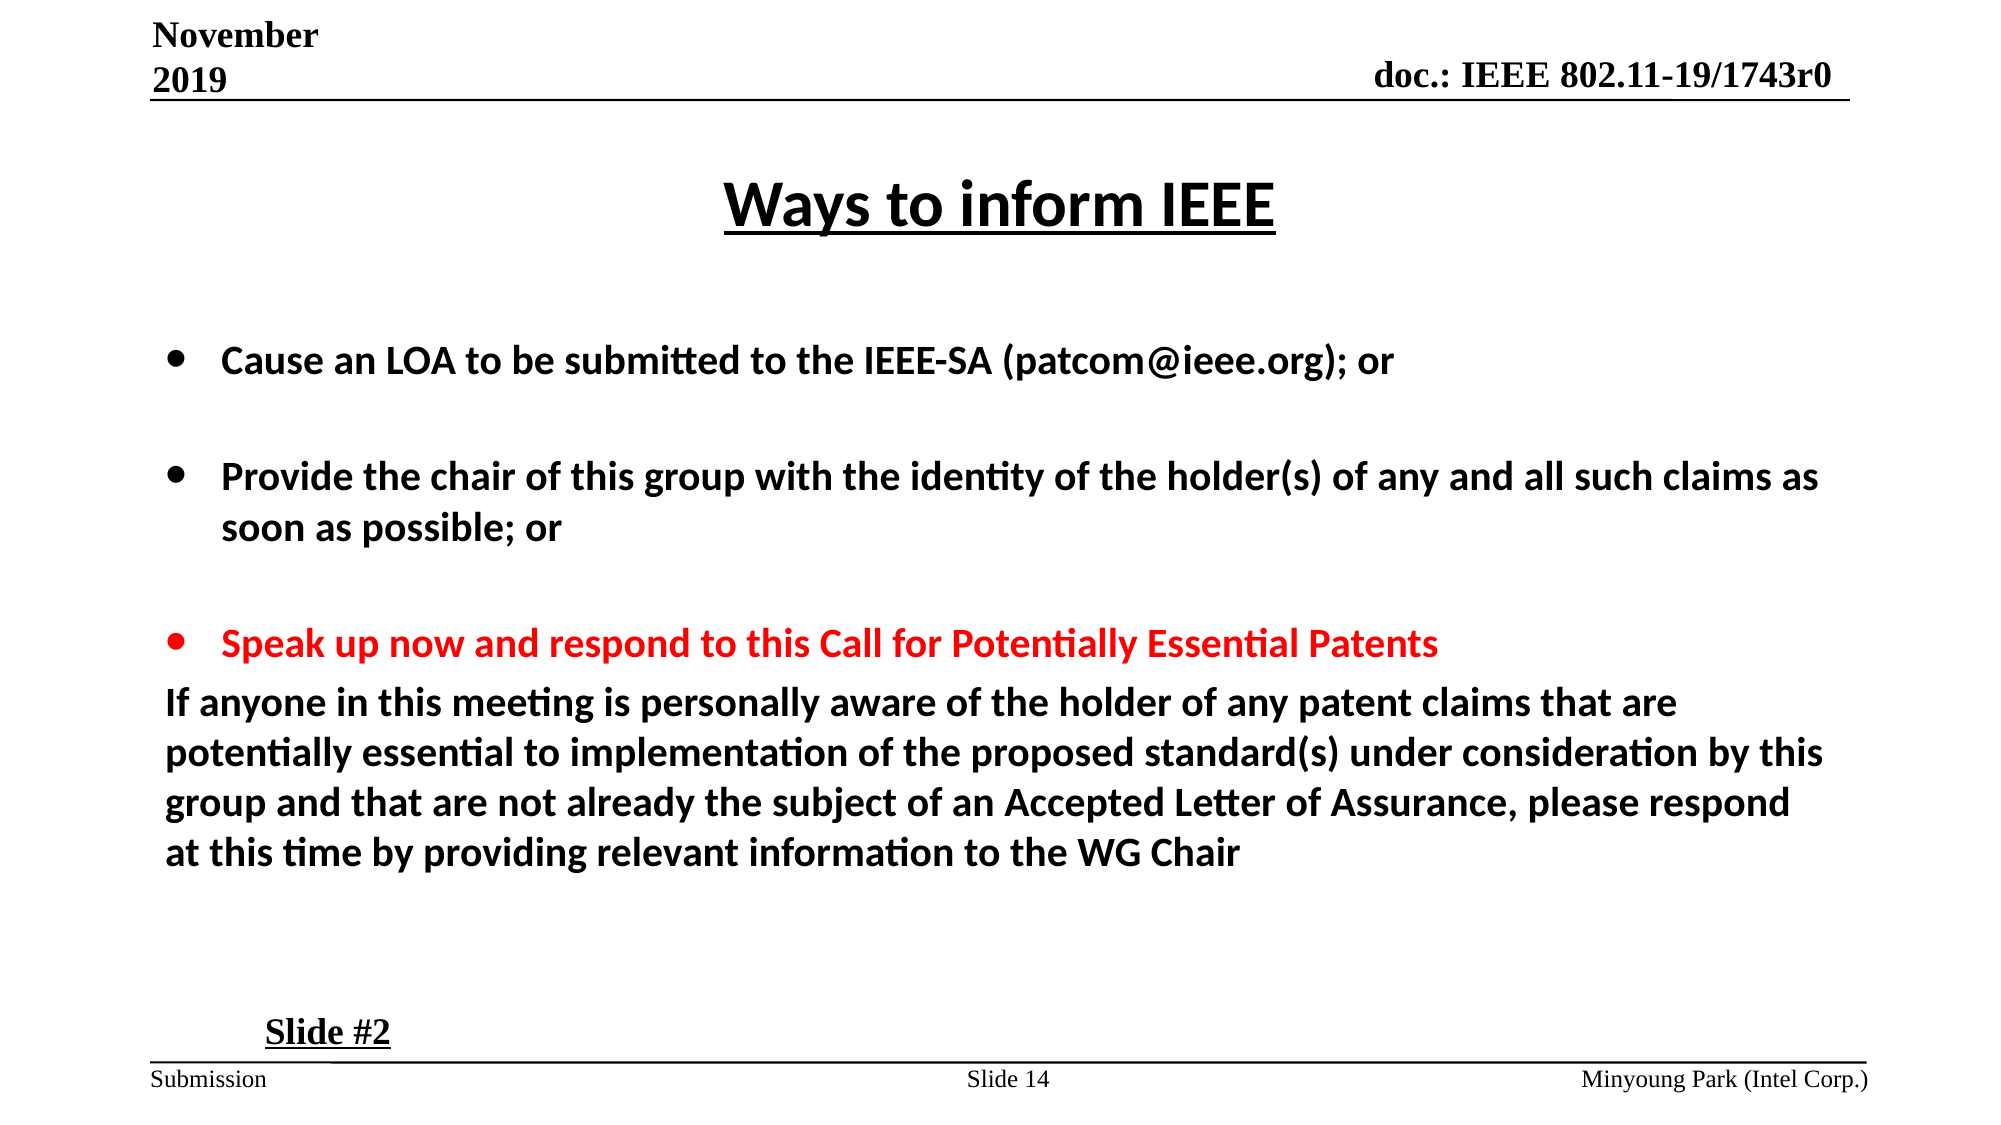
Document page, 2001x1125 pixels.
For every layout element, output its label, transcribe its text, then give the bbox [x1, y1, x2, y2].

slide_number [152, 54, 347, 101]
footer Minyoung Park (Intel Corp.) [1266, 1061, 1869, 1093]
title Ways to inform IEEE [150, 112, 1850, 288]
text_box Slide #2 [250, 999, 407, 1060]
list Cause an LOA to be submitted to the IEEE-SA (patcom@ieee.org); or Provide the chair of this group with the identity of the holder(s) of any and all such claims as soon as possible; or Speak up now and respond to this Call for Potentially Essential Patents If anyone in this meeting is personally aware of the holder of any patent claims that are potentially essential to implementation of the proposed standard(s) under consideration by this group and that are not already the subject of an Accepted Letter of Assurance, please respond at this time by providing relevant information to the WG Chair [150, 324, 1850, 1000]
slide_number Slide 14 [966, 1061, 1051, 1093]
